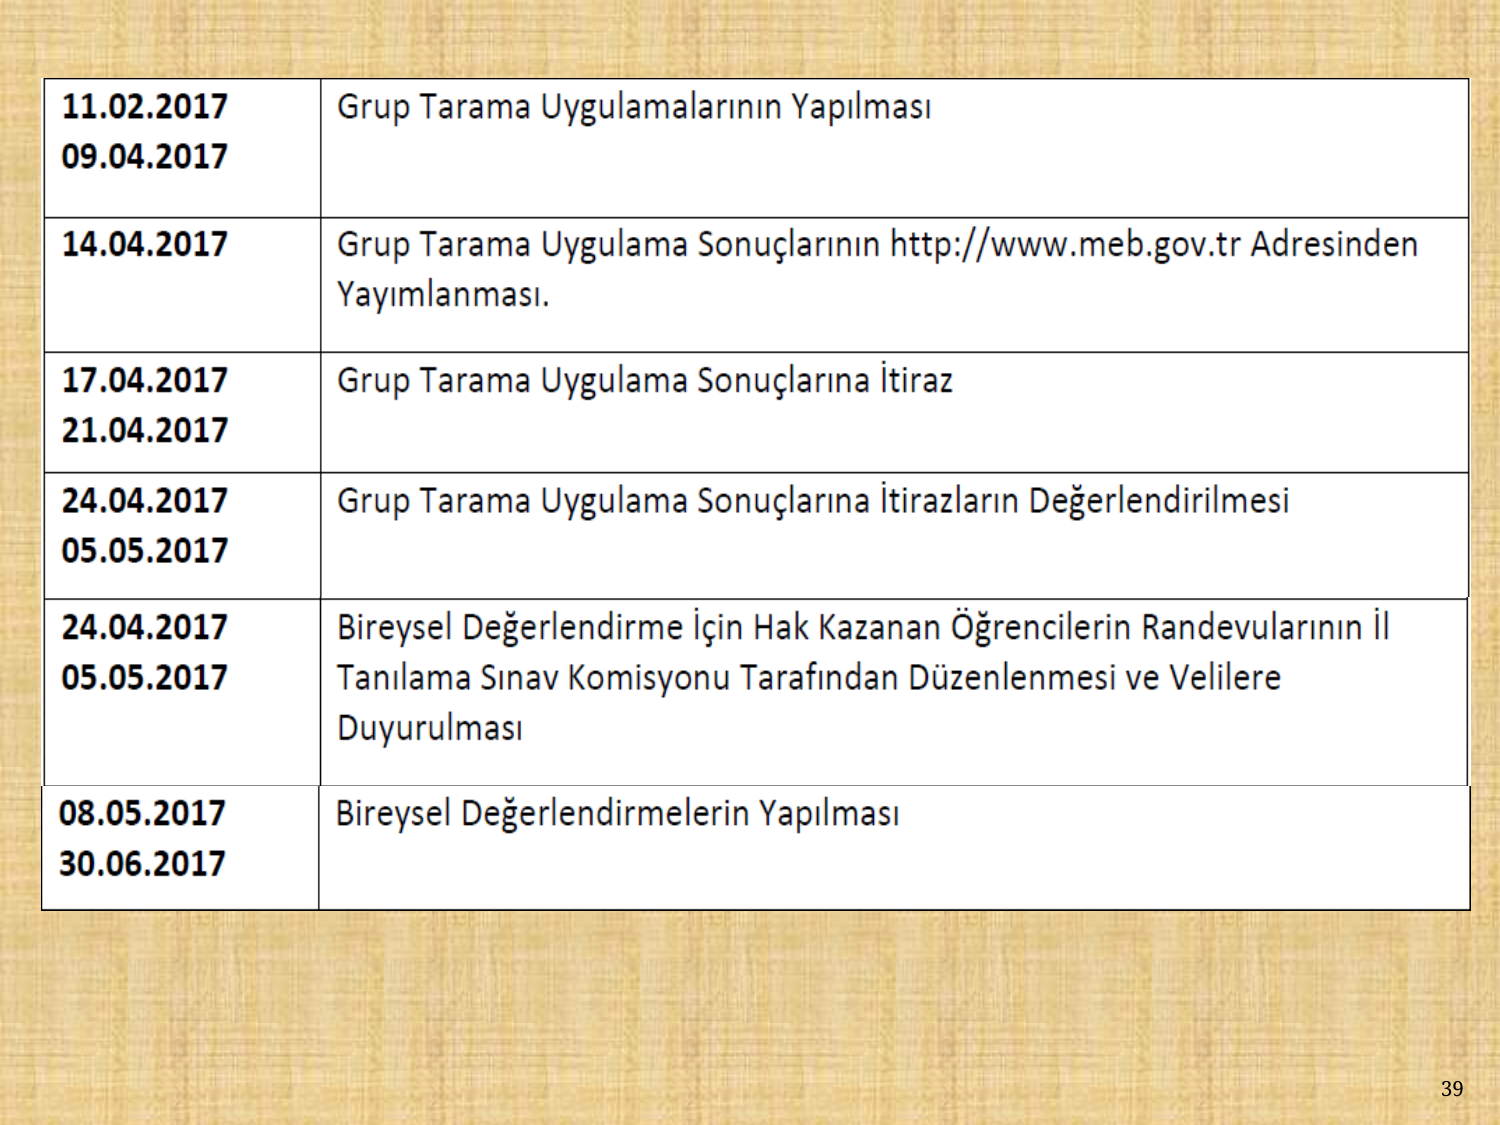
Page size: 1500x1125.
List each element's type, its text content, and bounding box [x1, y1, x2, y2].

slide_number 39 [1418, 1051, 1479, 1112]
picture [0, 0, 1500, 1125]
